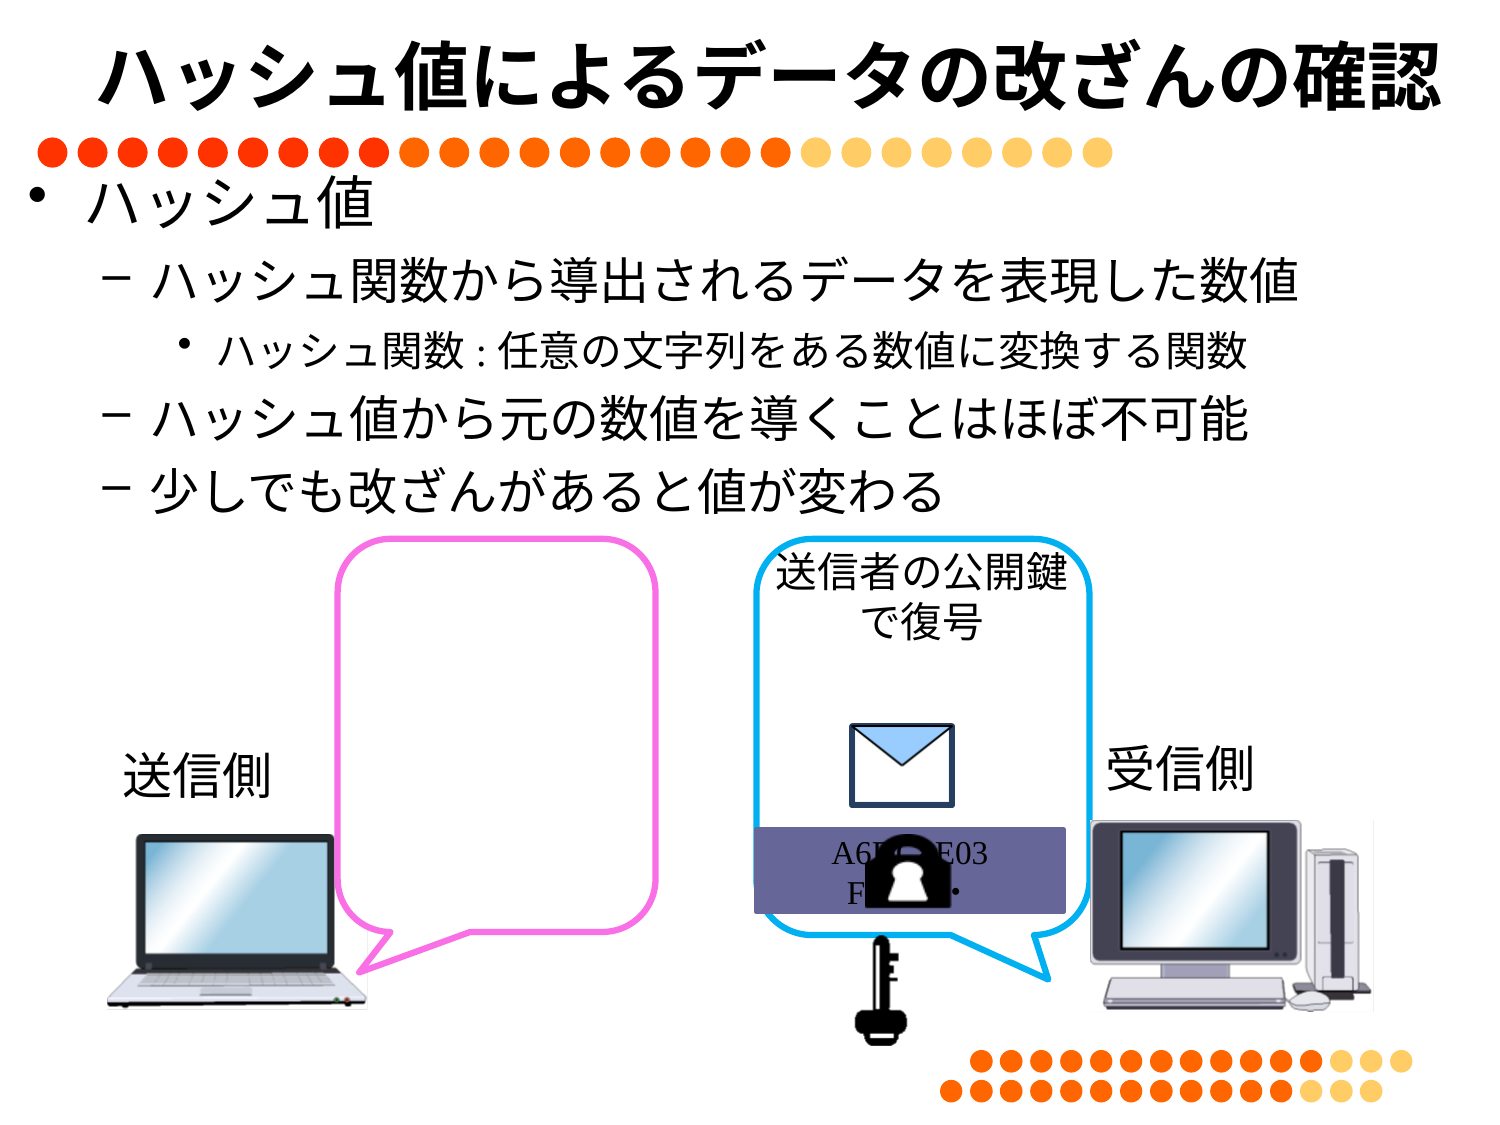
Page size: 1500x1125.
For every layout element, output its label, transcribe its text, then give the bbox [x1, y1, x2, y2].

picture [826, 937, 935, 1047]
text_box A6DC8E03F・・・ [754, 827, 1066, 914]
title ハッシュ値によるデータの改ざんの確認 [37, 0, 1500, 150]
picture [849, 723, 956, 809]
picture [826, 833, 955, 931]
text_box 受信側 [1090, 730, 1322, 806]
text_box [335, 536, 658, 971]
text_box 送信側 [107, 736, 372, 812]
picture [107, 833, 368, 1010]
text_box [754, 574, 1092, 982]
list ハッシュ値 ハッシュ関数から導出されるデータを表現した数値 ハッシュ関数:任意の文字列をある数値に変換する関数 ハッシュ値から元の数値を導くことはほぼ不可能 少しでも改ざんがあると値が変わる [12, 172, 1500, 516]
picture [1090, 819, 1375, 1013]
text_box 送信者の公開鍵で復号 [756, 538, 1088, 654]
